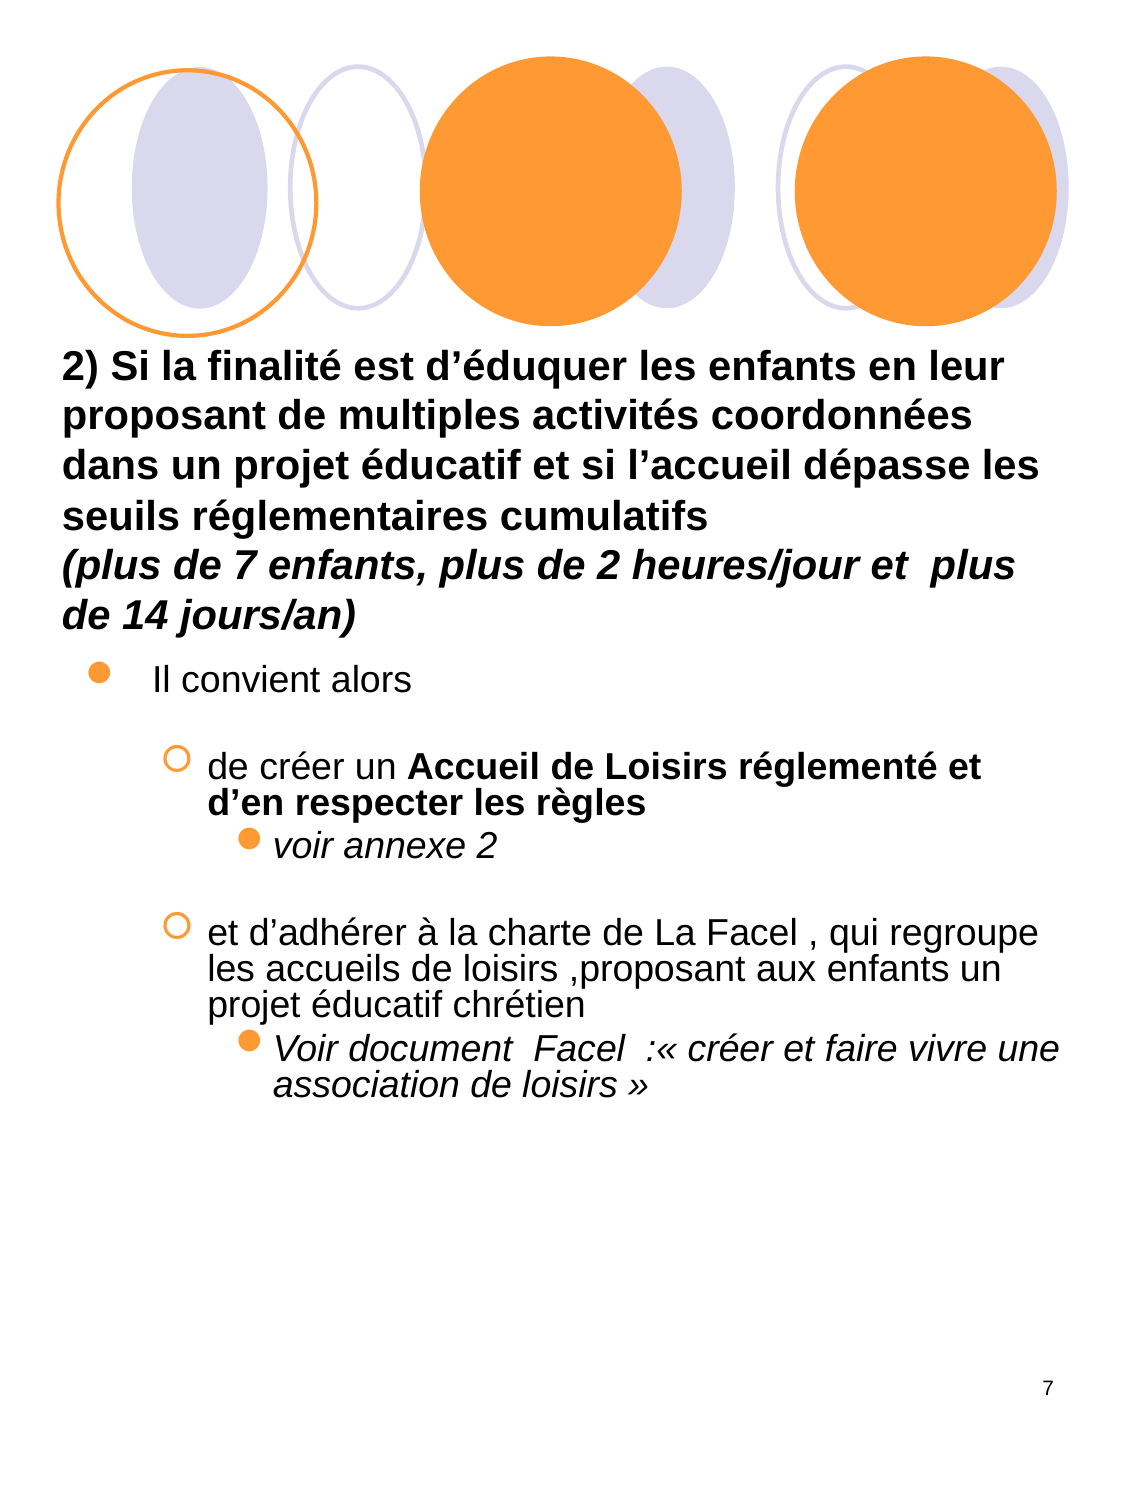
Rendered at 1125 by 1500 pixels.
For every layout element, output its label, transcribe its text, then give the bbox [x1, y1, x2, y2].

list Il convient alors de créer un Accueil de Loisirs réglementé et d’en respecter les règles voir annexe 2 et d’adhérer à la charte de La Facel , qui regroupe les accueils de loisirs ,proposant aux enfants un projet éducatif chrétien Voir document Facel :« créer et faire vivre une association de loisirs » [70, 655, 1084, 1500]
text_box [419, 56, 682, 327]
text_box [794, 56, 1057, 327]
title 2) Si la finalité est d’éduquer les enfants en leur proposant de multiples activités coordonnées dans un projet éducatif et si l’accueil dépasse les seuils réglementaires cumulatifs (plus de 7 enfants, plus de 2 heures/jour et plus de 14 jours/an) [46, 363, 1060, 614]
text_box [56, 68, 319, 339]
